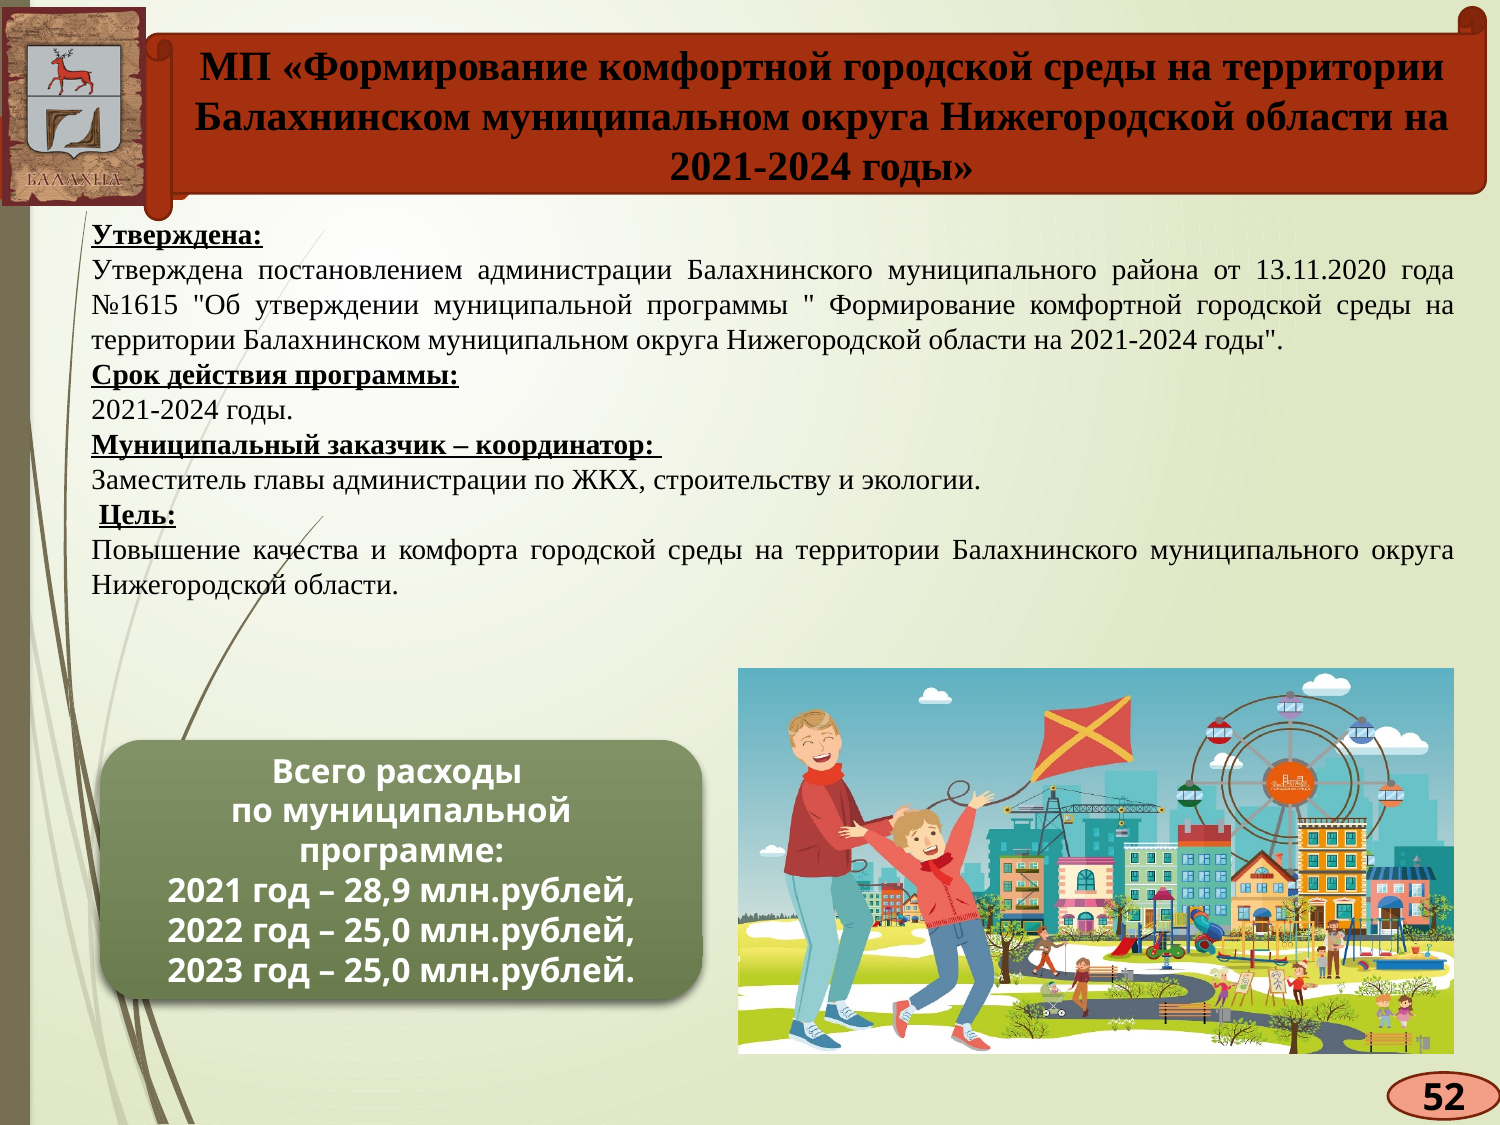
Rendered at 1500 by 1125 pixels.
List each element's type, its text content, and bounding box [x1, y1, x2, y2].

text_box Всего расходы по муниципальной программе: 2021 год – 28,9 млн.рублей, 2022 год – 25,0 млн.рублей, 2023 год – 25,0 млн.рублей. [100, 739, 703, 1000]
text_box 52 [1386, 1071, 1500, 1121]
text_box Утверждена: Утверждена постановлением администрации Балахнинского муниципального района от 13.11.2020 года №1615 "Об утверждении муниципальной программы " Формирование комфортной городской среды на территории Балахнинском муниципальном округа Нижегородской области на 2021-2024 годы". Срок действия программы: 2021-2024 годы. Муниципальный заказчик – координатор: Заместитель главы администрации по ЖКХ, строительству и экологии. Цель: Повышение качества и комфорта городской среды на территории Балахнинского муниципального округа Нижегородской области. [76, 208, 1471, 643]
picture [737, 668, 1454, 1055]
picture [1, 7, 146, 206]
text_box МП «Формирование комфортной городской среды на территории Балахнинском муниципальном округа Нижегородской области на 2021-2024 годы» [150, 5, 1487, 208]
